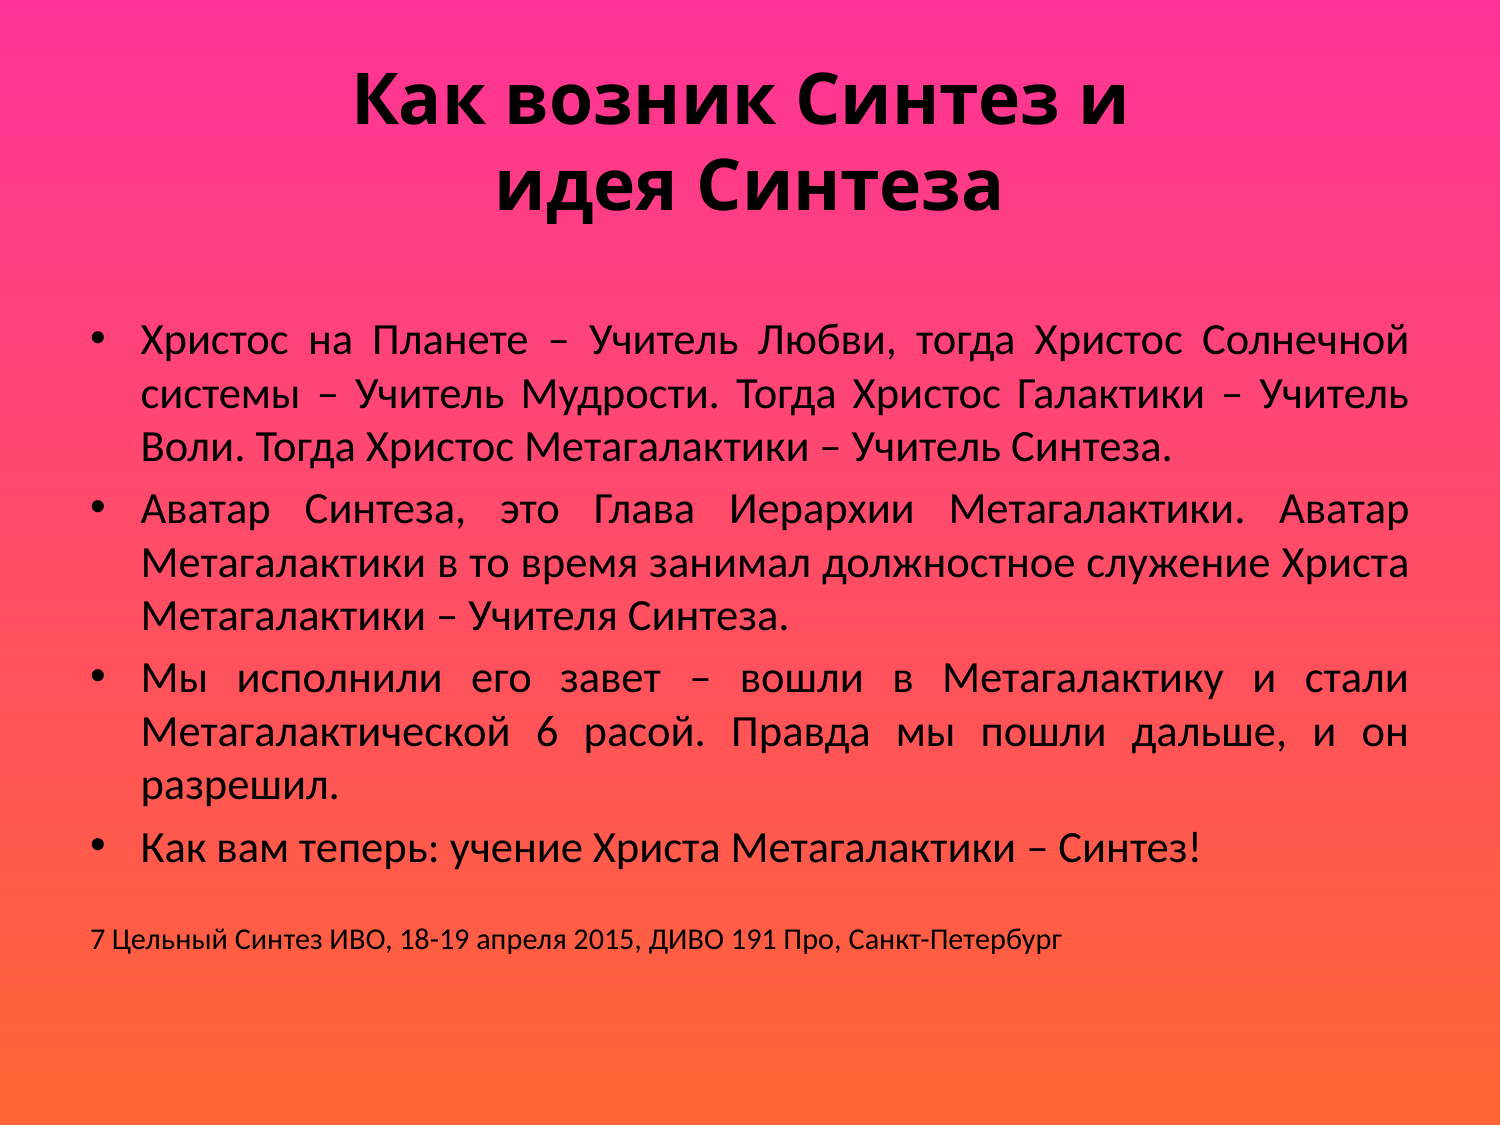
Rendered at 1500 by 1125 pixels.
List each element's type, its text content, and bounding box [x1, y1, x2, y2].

list Христос на Планете – Учитель Любви, тогда Христос Солнечной системы – Учитель Мудрости. Тогда Христос Галактики – Учитель Воли. Тогда Христос Метагалактики – Учитель Синтеза. Аватар Синтеза, это Глава Иерархии Метагалактики. Аватар Метагалактики в то время занимал должностное служение Христа Метагалактики – Учителя Синтеза. Мы исполнили его завет – вошли в Метагалактику и стали Метагалактической 6 расой. Правда мы пошли дальше, и он разрешил. Как вам теперь: учение Христа Метагалактики – Синтез! 7 Цельный Синтез ИВО, 18-19 апреля 2015, ДИВО 191 Про, Санкт-Петербург [75, 243, 1425, 1083]
title Как возник Синтез и идея Синтеза [75, 45, 1425, 233]
